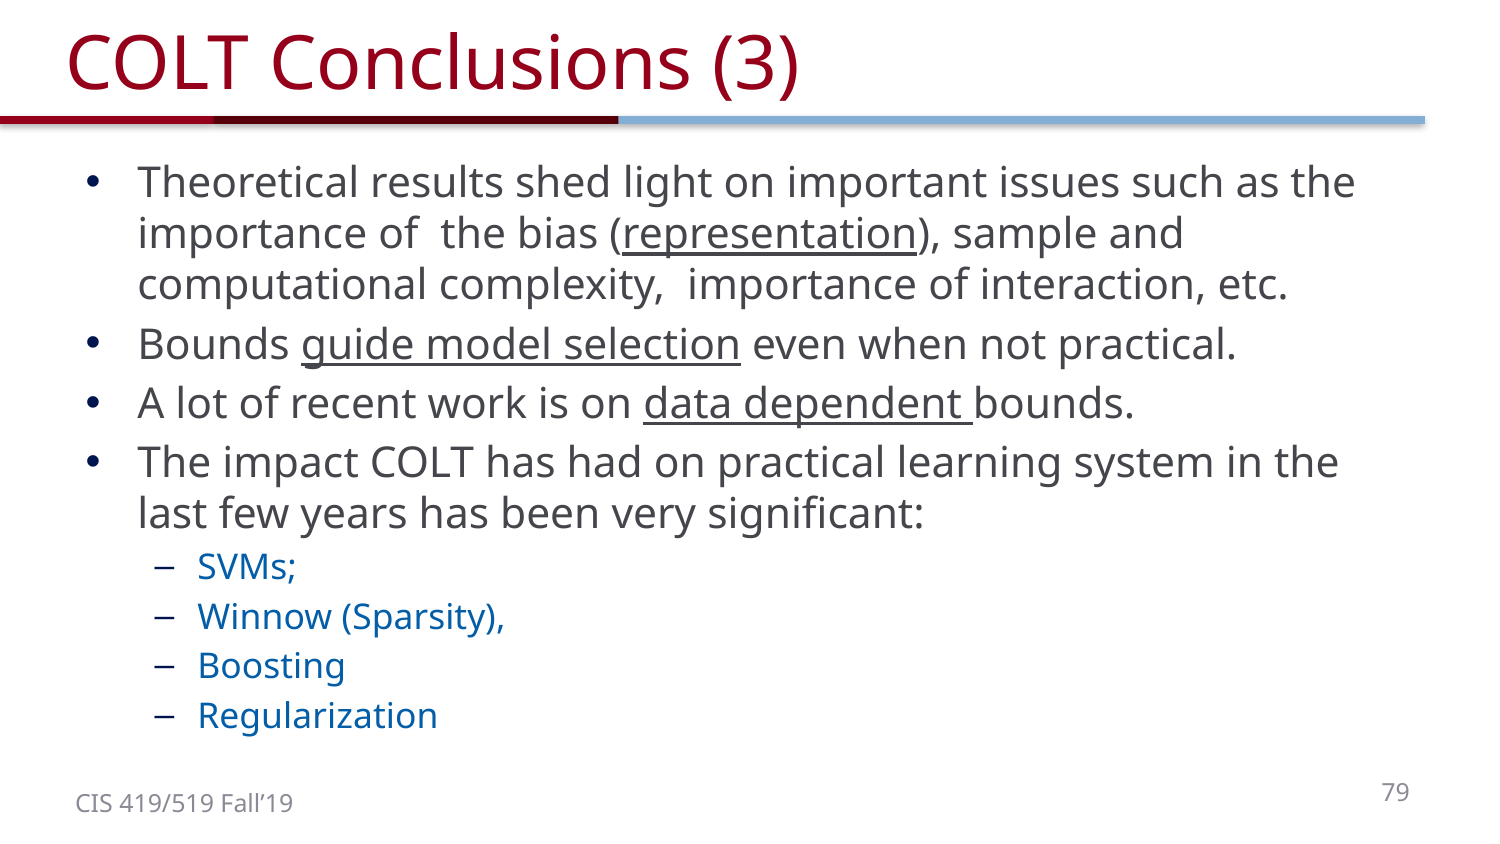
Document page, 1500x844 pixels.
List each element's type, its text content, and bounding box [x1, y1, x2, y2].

slide_number 79 [1074, 770, 1425, 816]
list Theoretical results shed light on important issues such as the importance of the bias (representation), sample and computational complexity, importance of interaction, etc. Bounds guide model selection even when not practical. A lot of recent work is on data dependent bounds. The impact COLT has had on practical learning system in the last few years has been very significant: SVMs; Winnow (Sparsity), Boosting Regularization [70, 148, 1421, 754]
title COLT Conclusions (3) [50, 2, 1401, 117]
